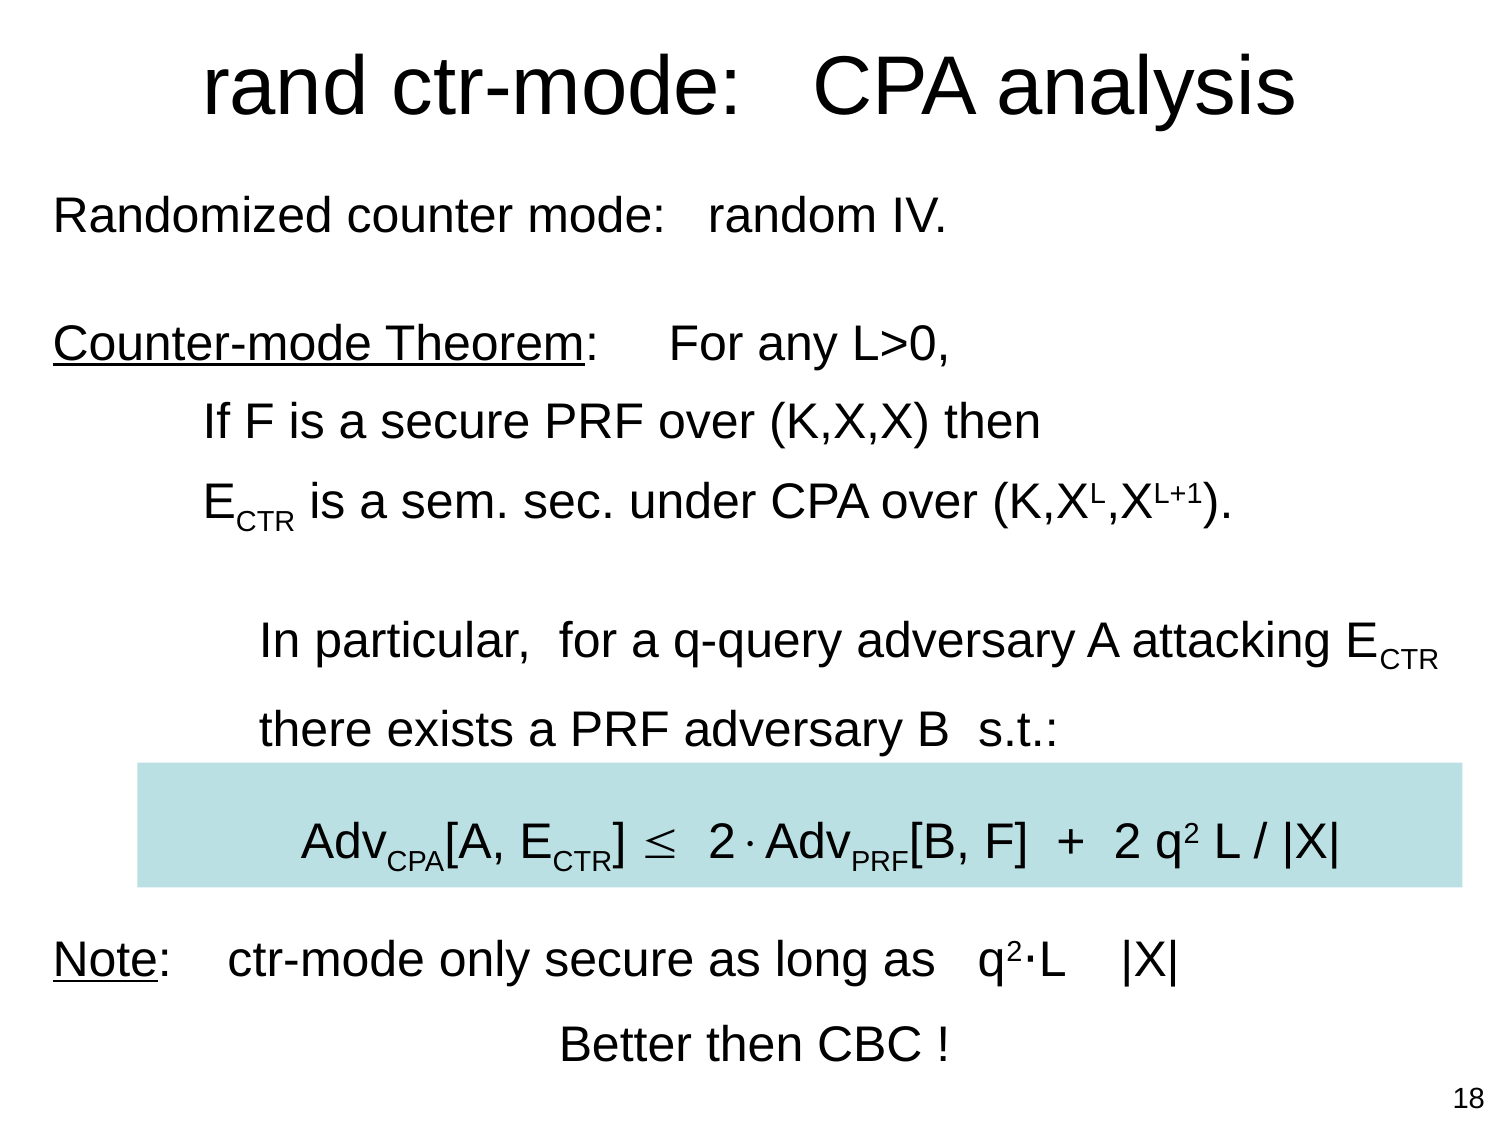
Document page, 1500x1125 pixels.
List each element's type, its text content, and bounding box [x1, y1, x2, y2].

title rand ctr-mode: CPA analysis [74, 12, 1426, 151]
text_box [137, 762, 1463, 888]
slide_number 18 [1149, 1071, 1500, 1125]
